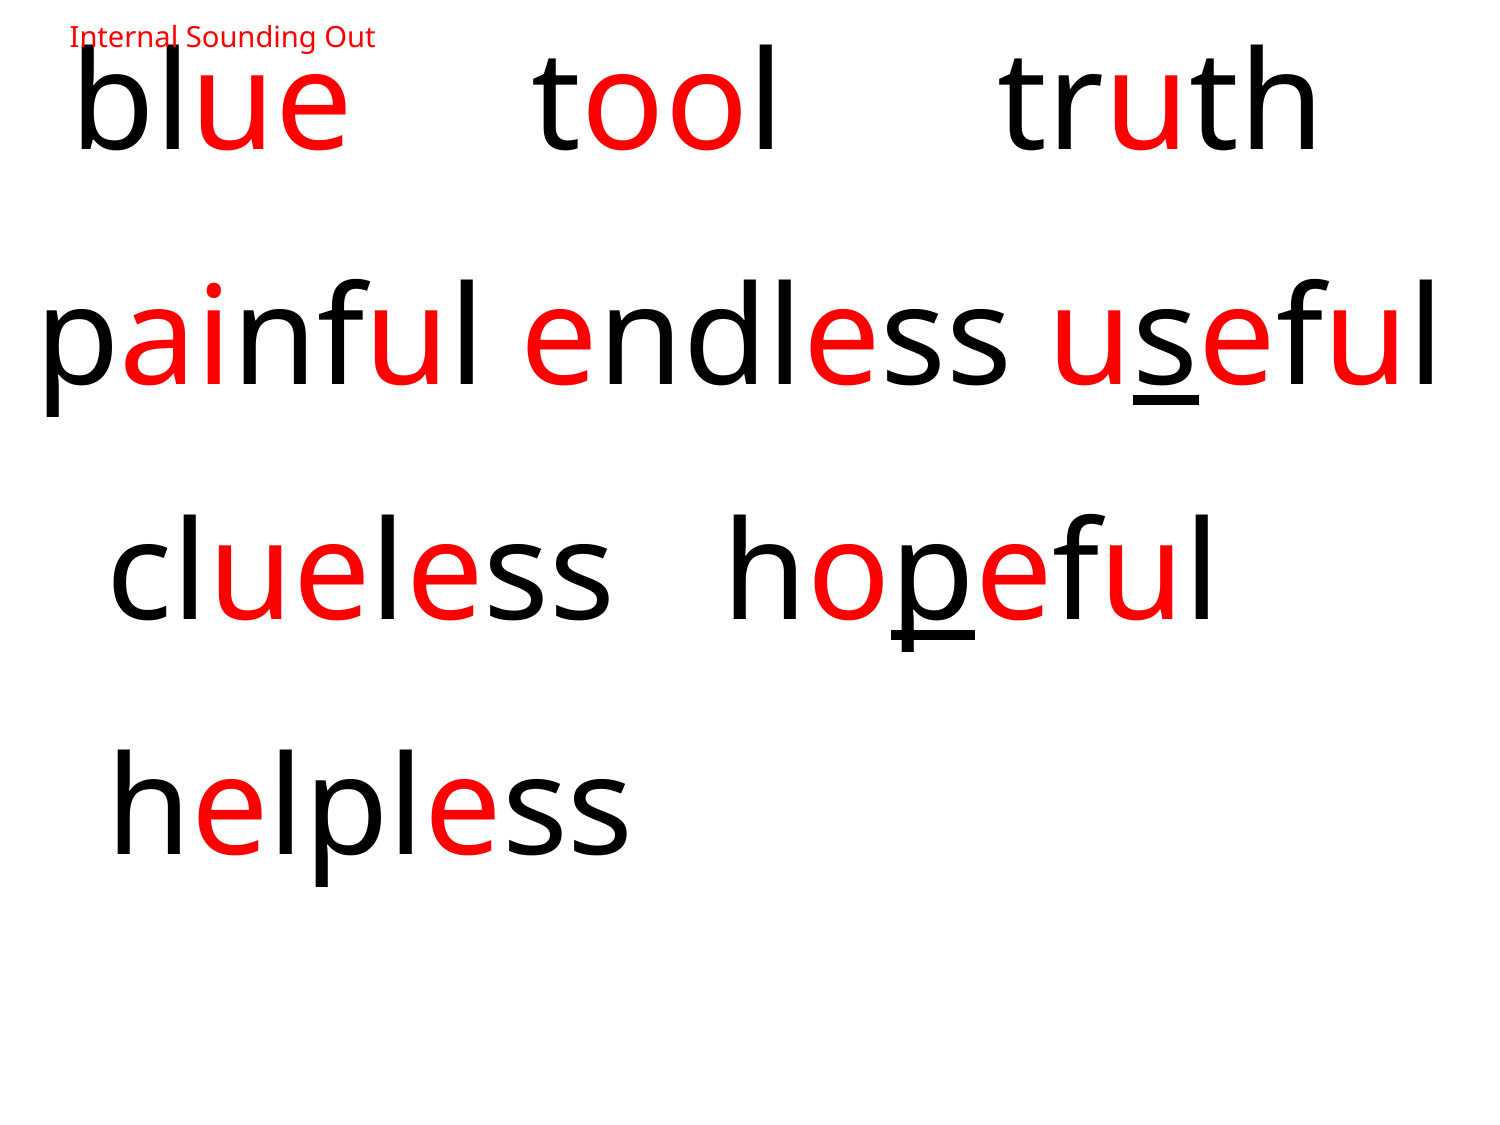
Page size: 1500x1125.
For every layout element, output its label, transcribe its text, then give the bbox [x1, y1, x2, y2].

text_box Internal Sounding Out [54, 10, 405, 61]
text_box blue tool truth painful endless useful clueless hopeful helpless [20, 4, 1473, 890]
